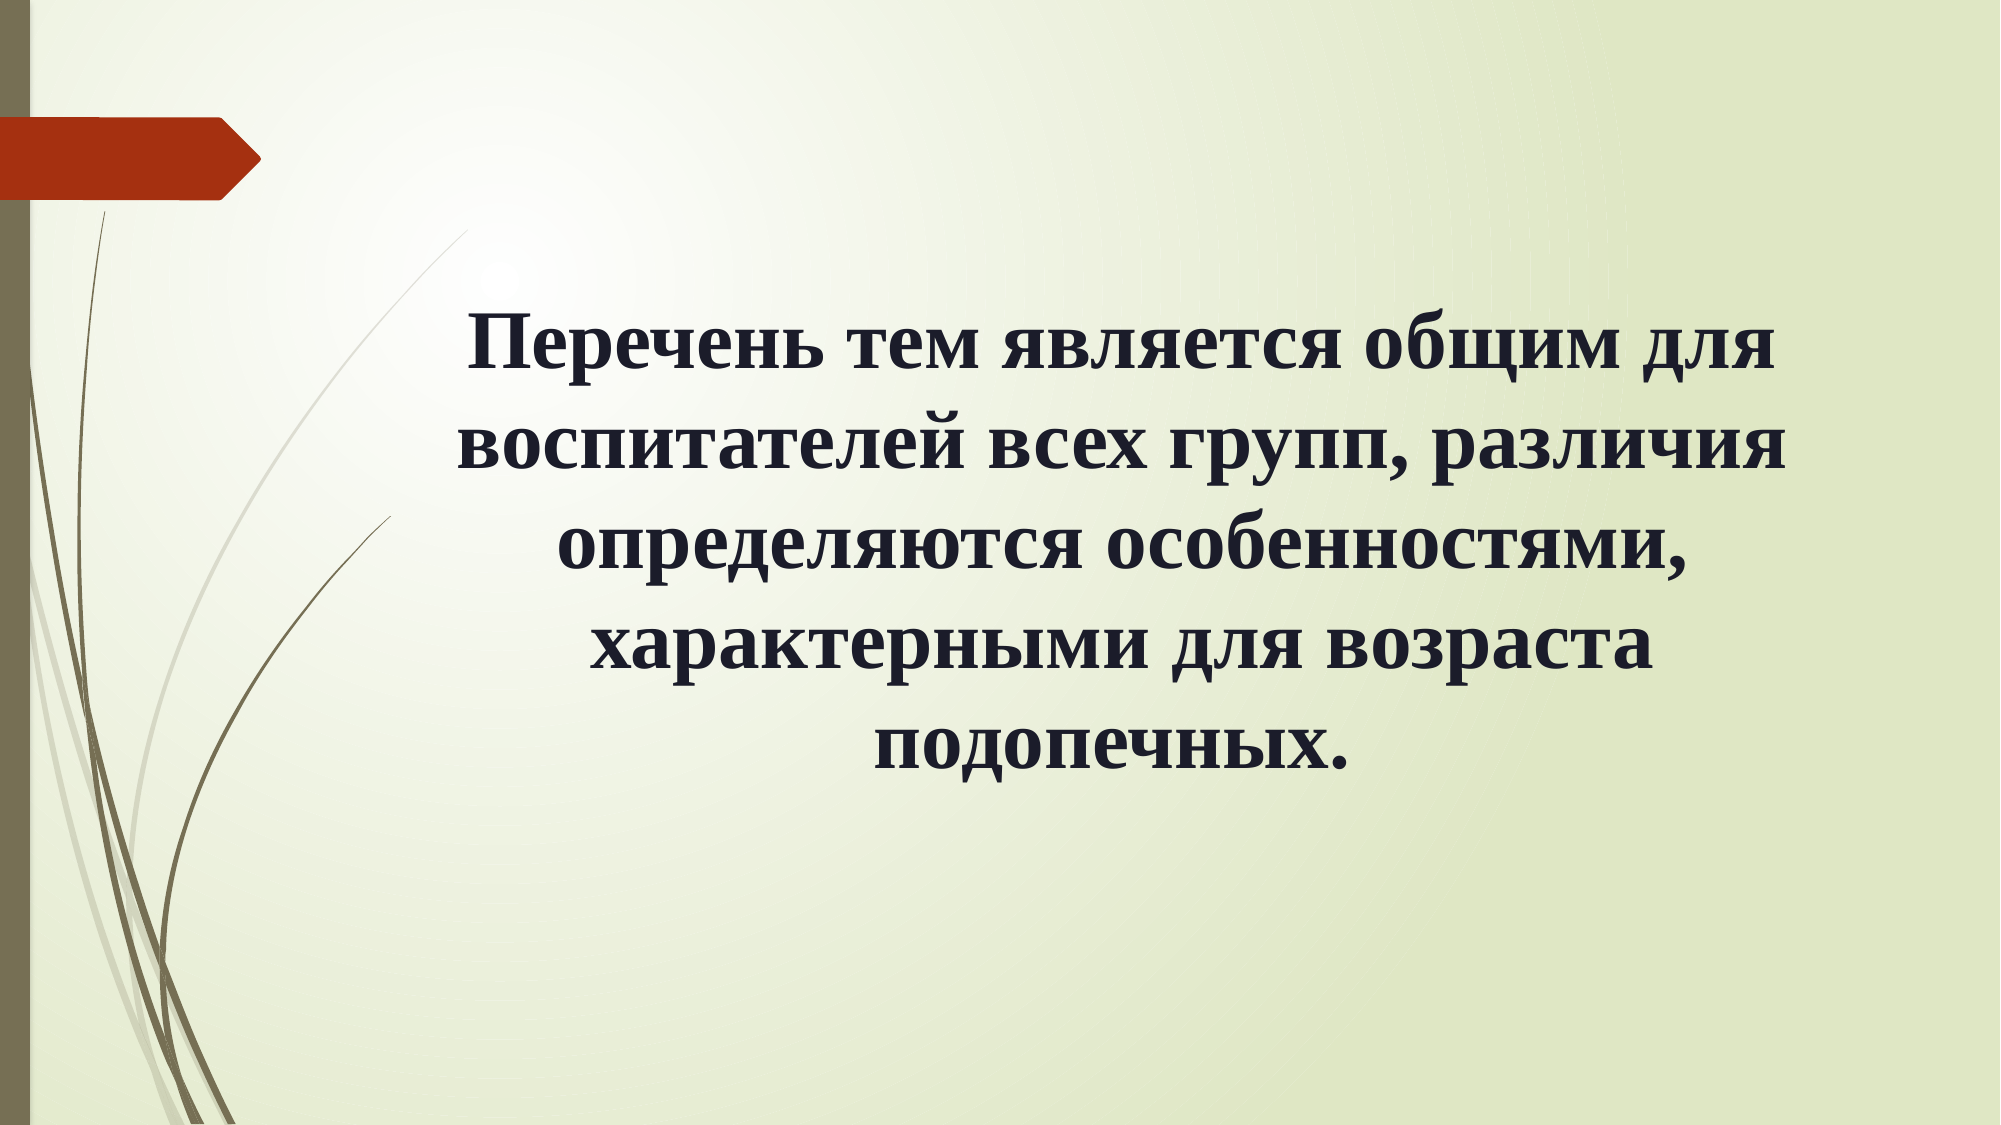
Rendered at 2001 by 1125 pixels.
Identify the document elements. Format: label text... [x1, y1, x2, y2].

list Перечень тем является общим для воспитателей всех групп, различия определяются особенностями, характерными для возраста подопечных. [391, 277, 1854, 898]
